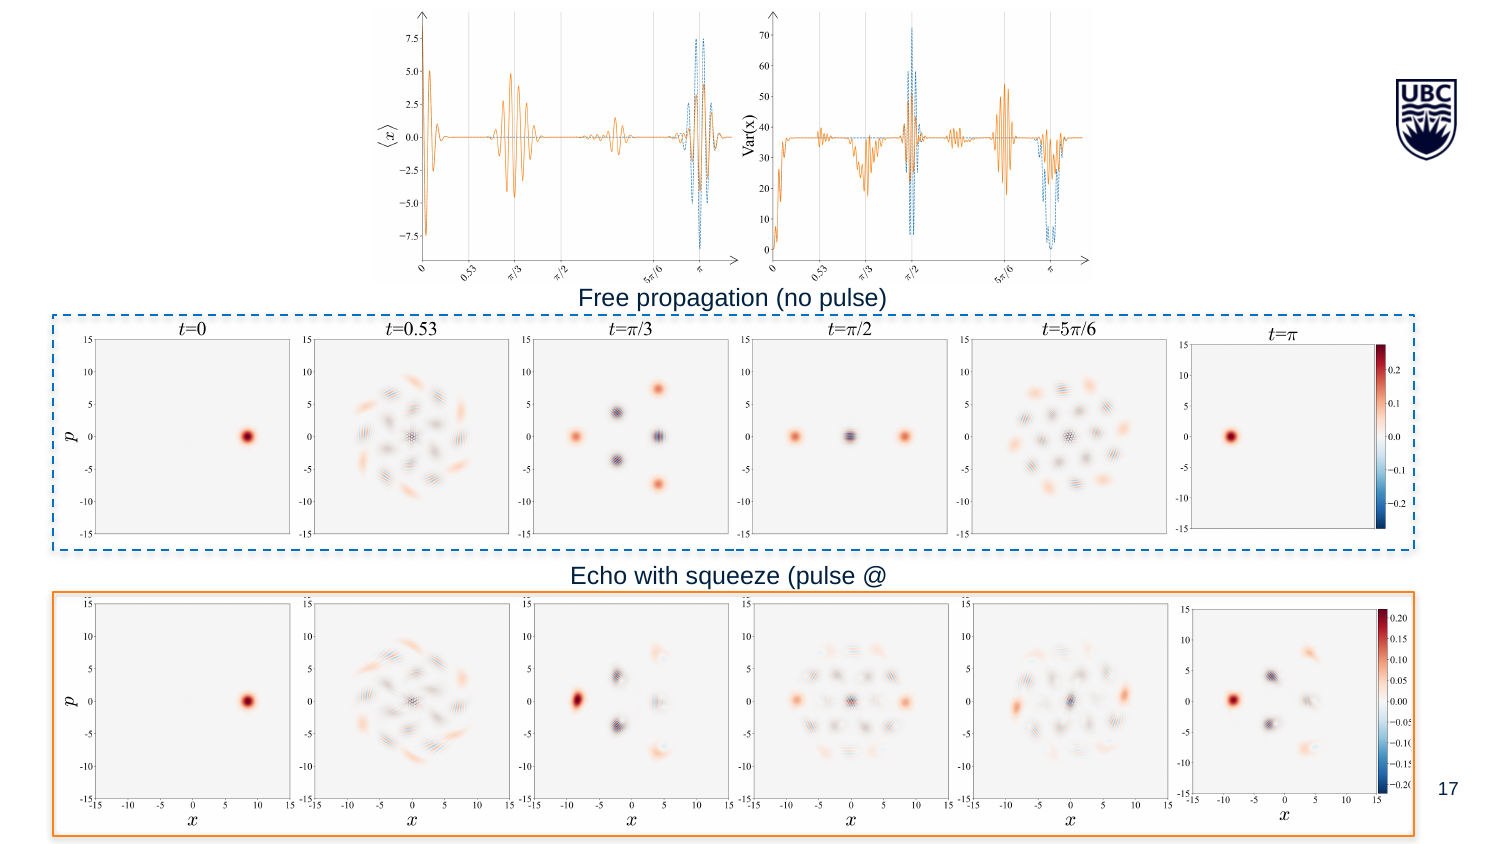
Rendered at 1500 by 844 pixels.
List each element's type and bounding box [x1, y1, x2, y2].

text_box [52, 273, 1415, 551]
picture [373, 7, 1093, 273]
text_box [52, 551, 1415, 837]
picture [1396, 79, 1457, 161]
